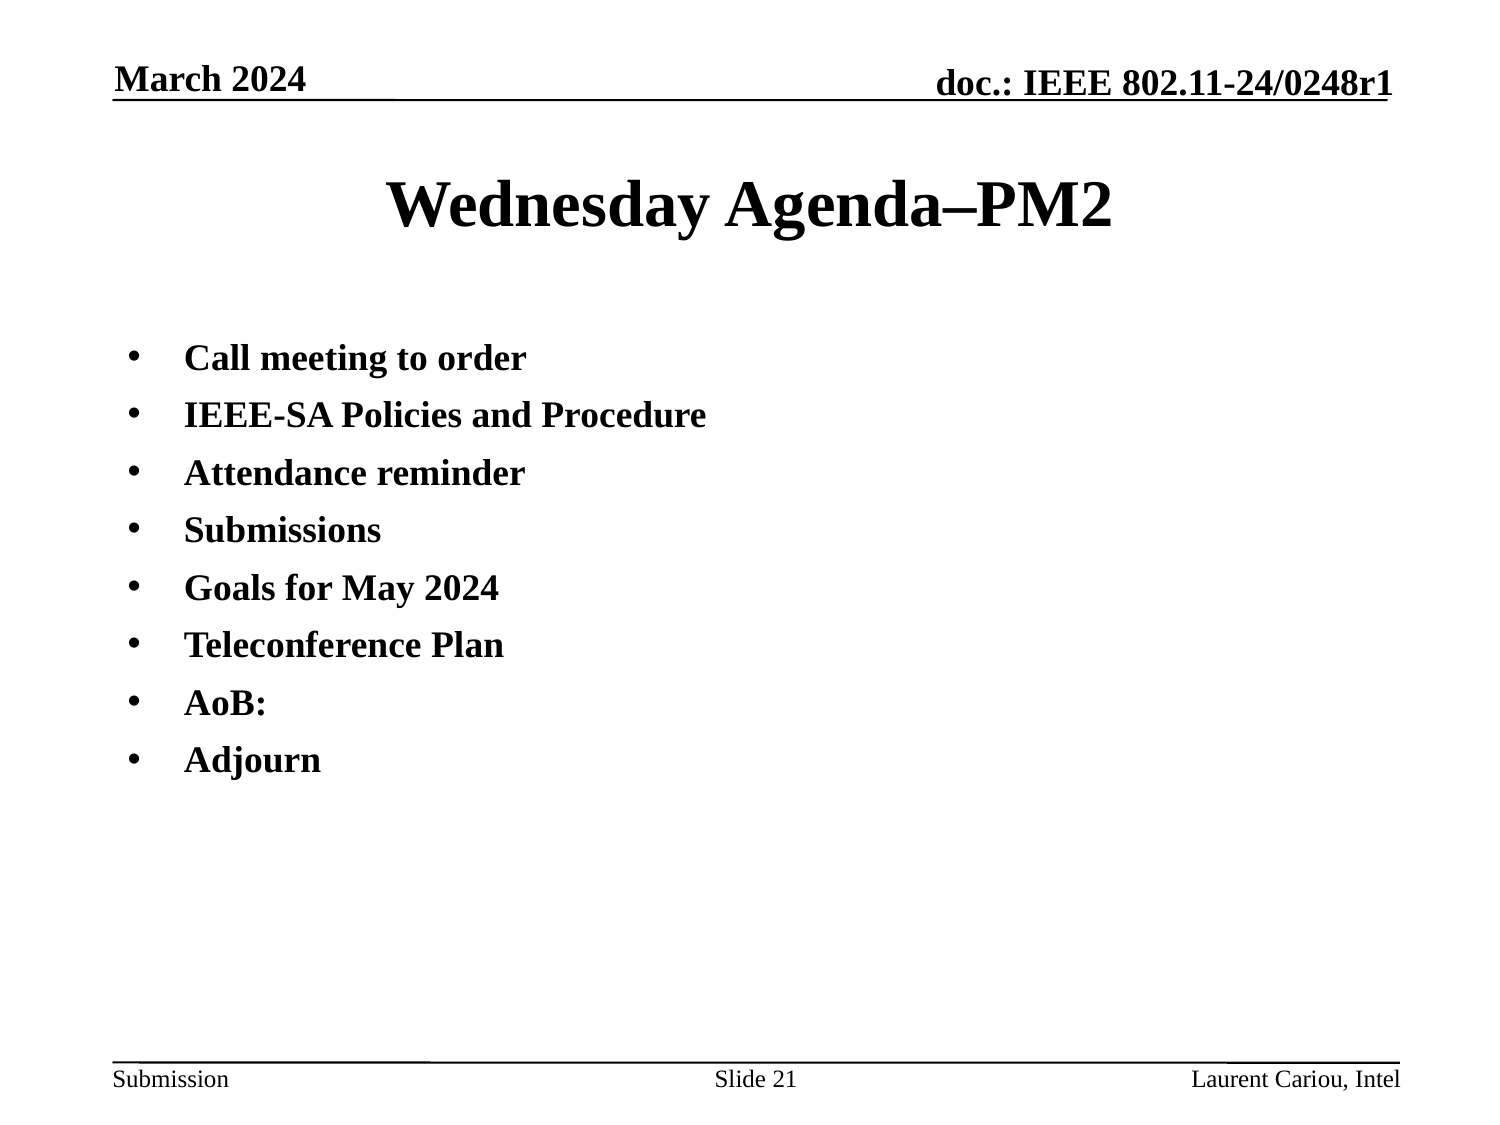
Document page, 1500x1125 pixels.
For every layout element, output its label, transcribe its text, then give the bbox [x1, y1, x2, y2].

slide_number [114, 54, 423, 100]
list Call meeting to order IEEE-SA Policies and Procedure Attendance reminder Submissions Goals for May 2024 Teleconference Plan AoB: Adjourn [112, 325, 1388, 1001]
footer Laurent Cariou, Intel [878, 1061, 1402, 1093]
title Wednesday Agenda–PM2 [112, 112, 1388, 288]
slide_number Slide 21 [712, 1061, 800, 1123]
